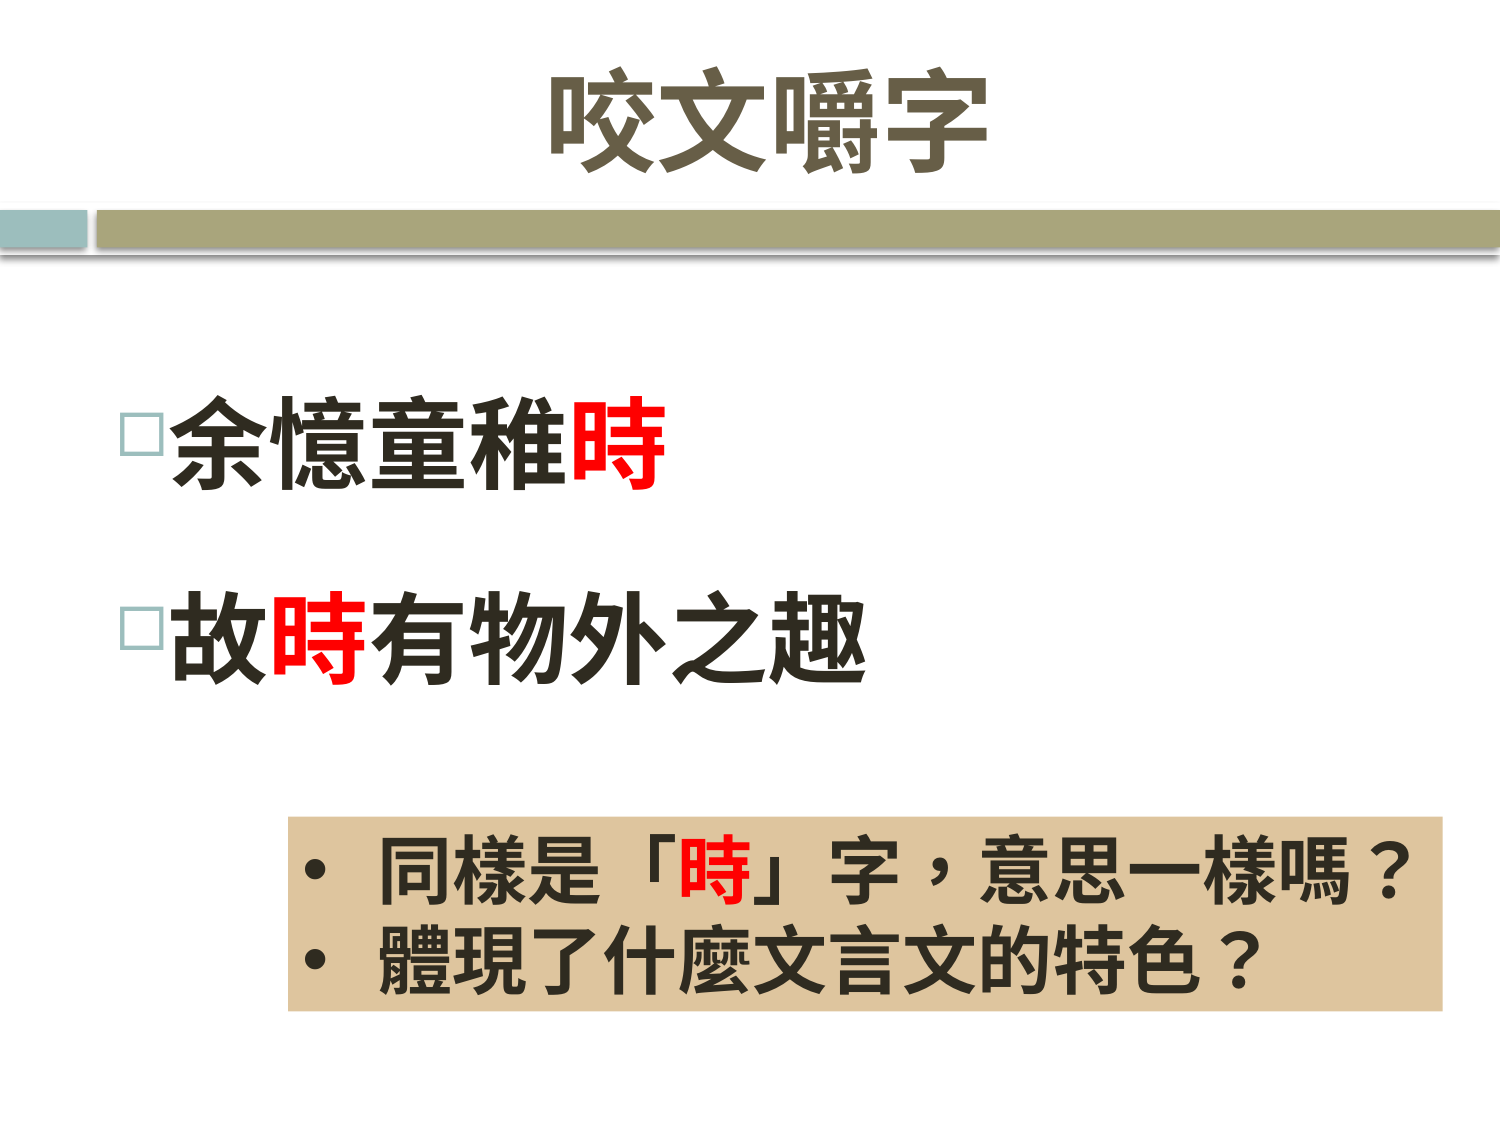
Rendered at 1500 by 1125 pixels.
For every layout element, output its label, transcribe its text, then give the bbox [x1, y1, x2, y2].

text_box 同樣是「時」字，意思一樣嗎？ 體現了什麼文言文的特色？ [288, 816, 1443, 1012]
list 余憶童稚時 故時有物外之趣 [100, 314, 1438, 1053]
title 咬文嚼字 [100, 37, 1438, 200]
